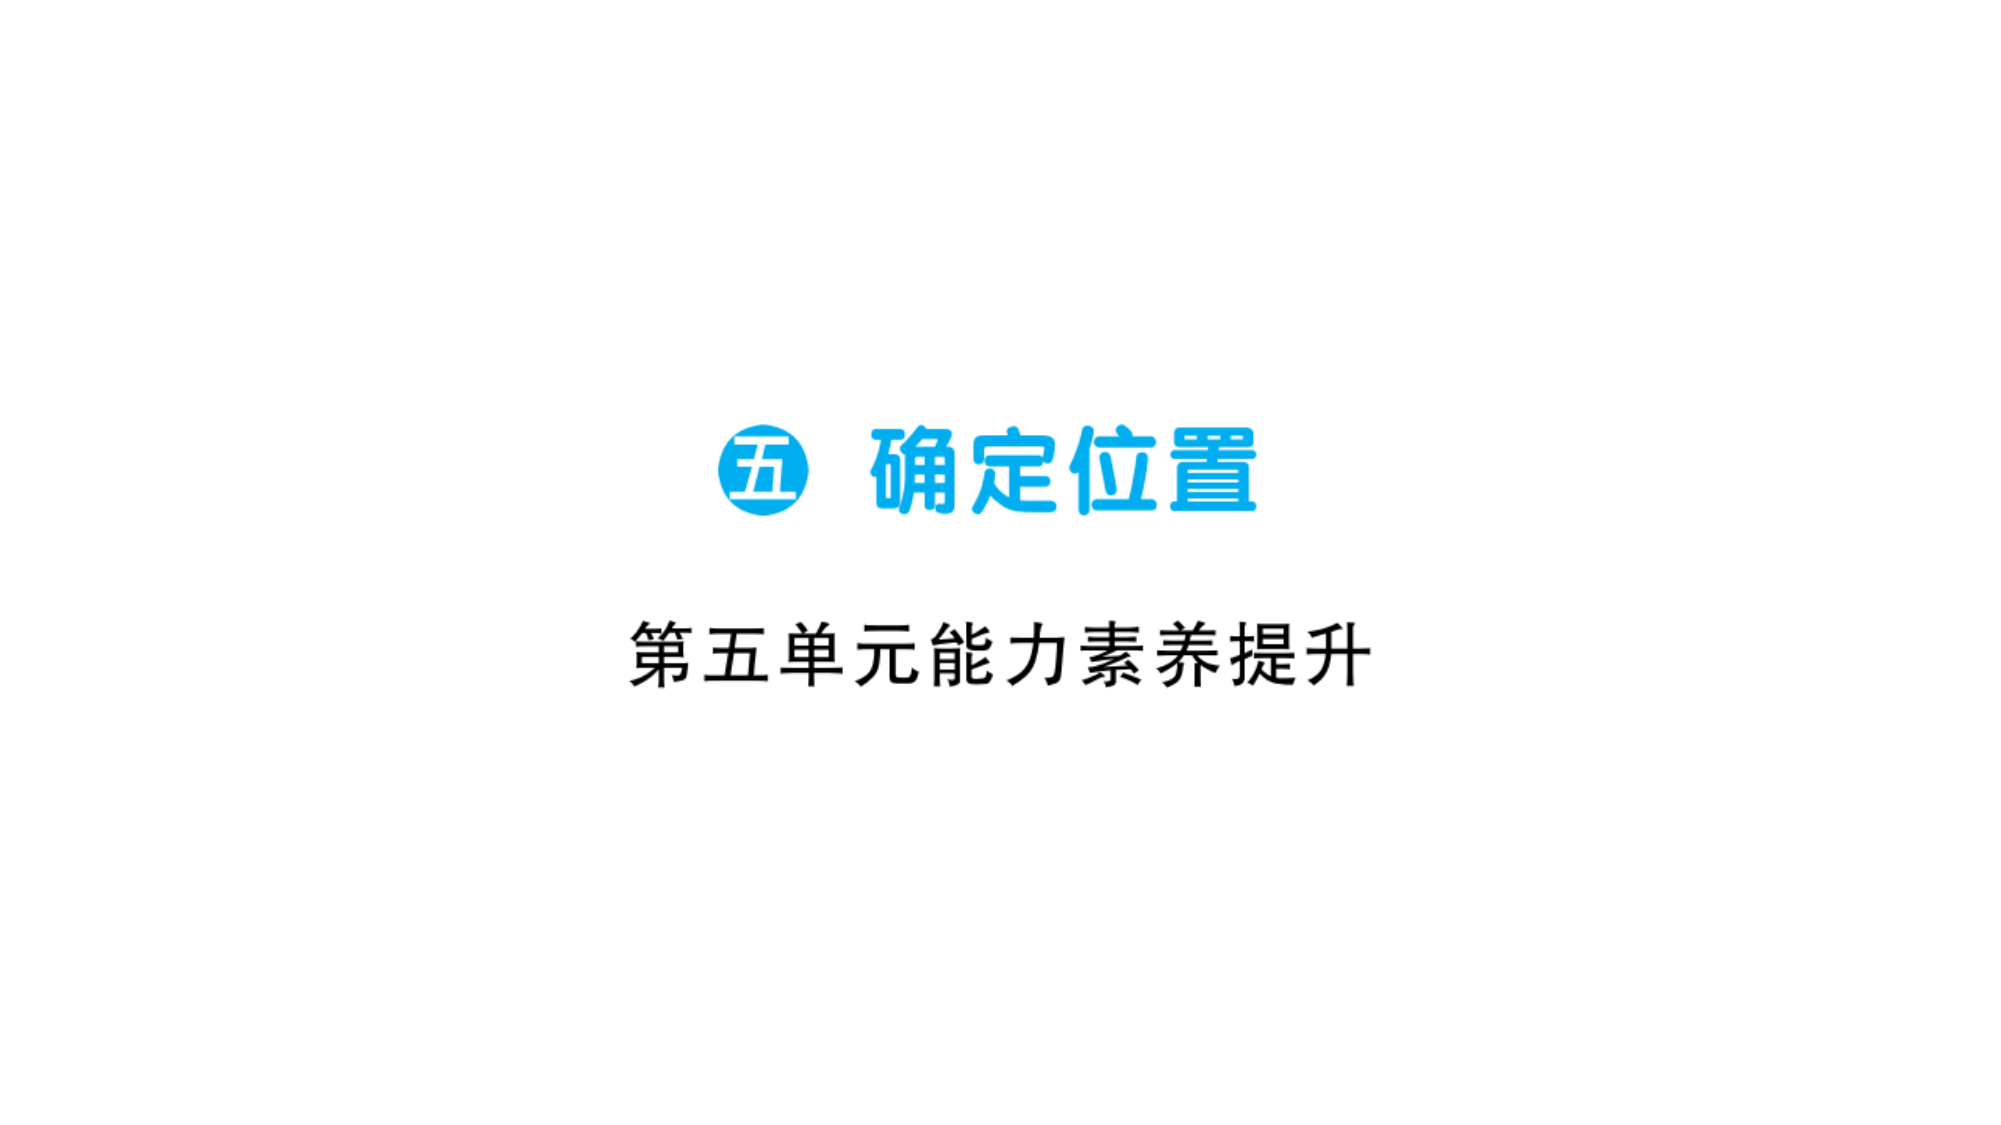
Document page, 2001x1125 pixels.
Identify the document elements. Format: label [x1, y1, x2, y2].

picture [680, 382, 1349, 549]
picture [610, 597, 1395, 722]
